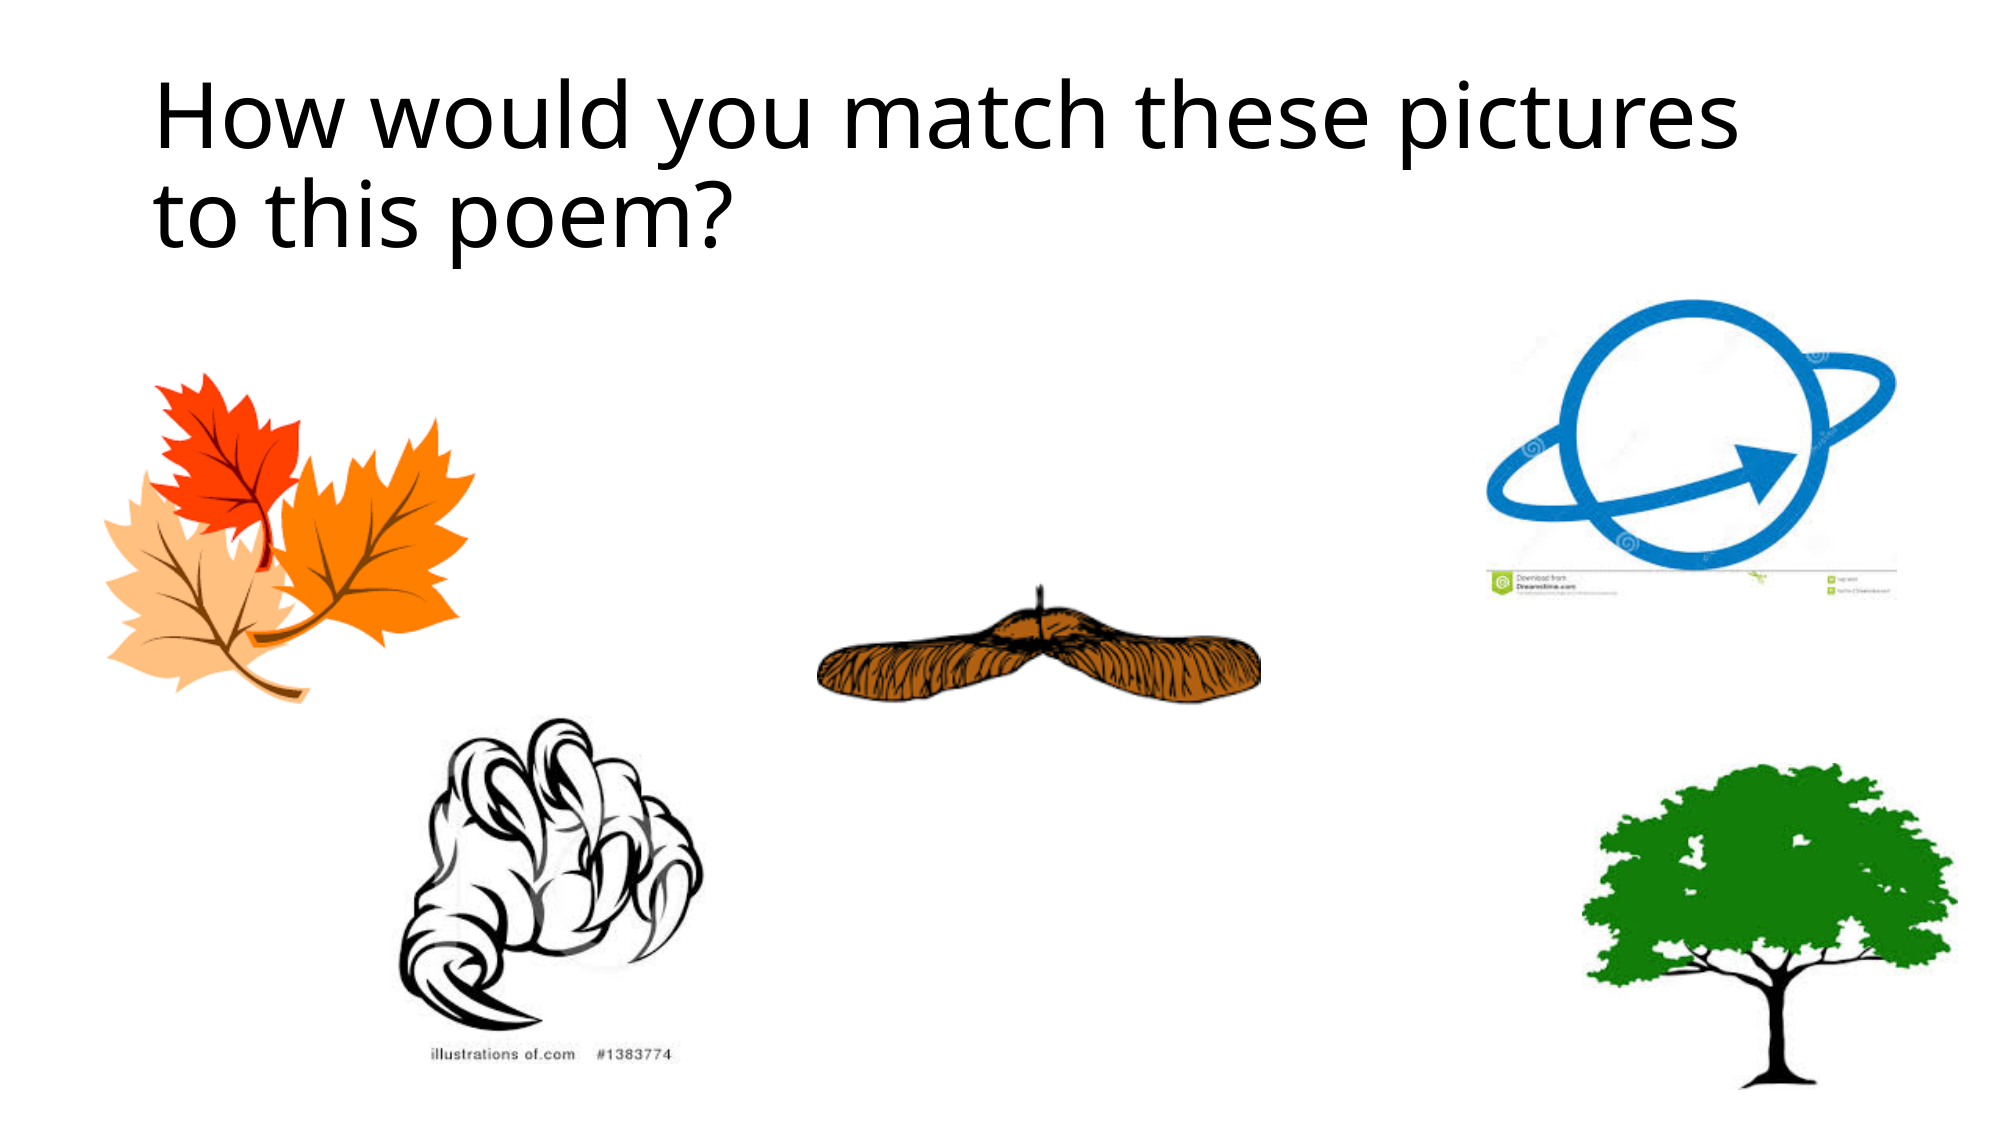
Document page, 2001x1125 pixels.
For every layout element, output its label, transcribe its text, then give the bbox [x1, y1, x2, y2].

picture [1582, 763, 1958, 1090]
title How would you match these pictures to this poem? [137, 59, 1863, 278]
picture [817, 423, 1261, 867]
picture [1486, 299, 1897, 600]
picture [103, 372, 723, 1064]
